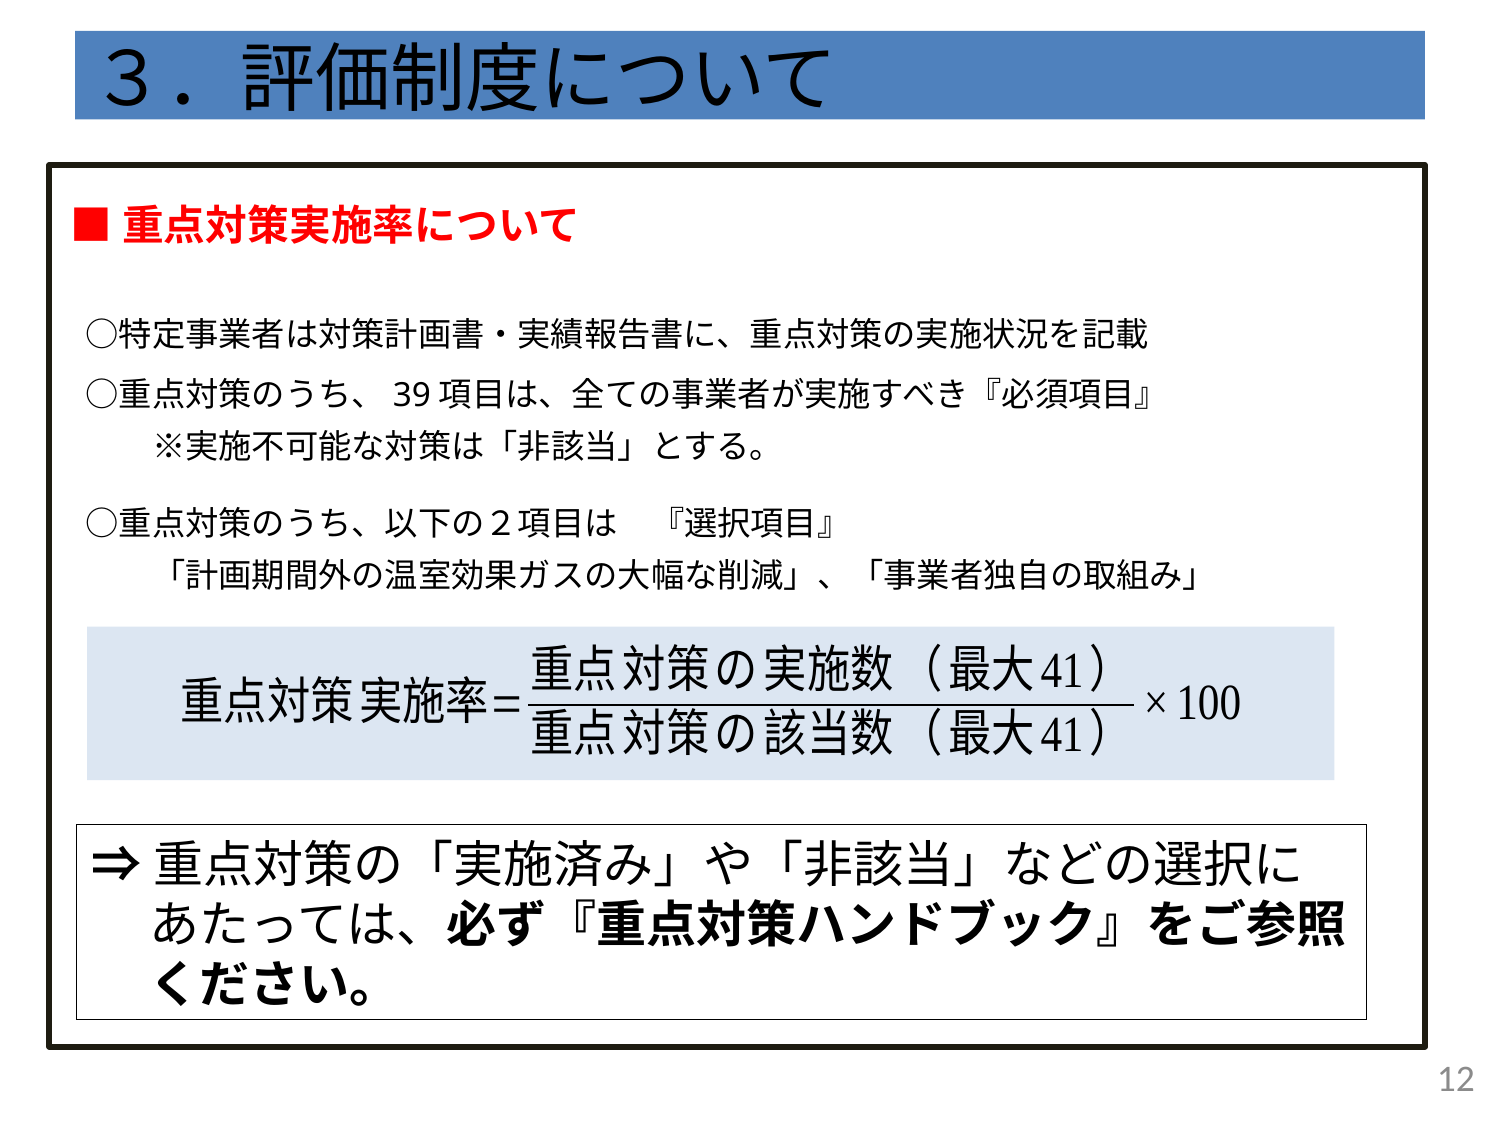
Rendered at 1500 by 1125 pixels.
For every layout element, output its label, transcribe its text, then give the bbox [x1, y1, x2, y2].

text_box ⇒重点対策の「実施済み」や「非該当」などの選択にあたっては、必ず『重点対策ハンドブック』をご参照ください。 [76, 824, 1367, 1020]
slide_number 11 [1139, 1046, 1490, 1107]
text_box ○重点対策のうち、以下の２項目は 『選択項目』 「計画期間外の温室効果ガスの大幅な削減」、「事業者独自の取組み」 [37, 486, 1385, 602]
text_box [85, 624, 1336, 782]
list ■重点対策実施率について ○特定事業者は対策計画書・実績報告書に、重点対策の実施状況を記載 ○重点対策のうち、39項目は、全ての事業者が実施すべき『必須項目』 ※実施不可能な対策は「非該当」とする。 [37, 191, 1385, 486]
title ３．評価制度について [75, 30, 1425, 120]
text_box [47, 163, 1427, 1049]
list ■重点対策実施率について ○特定事業者は対策計画書・実績報告書に、重点対策の実施状況を記載 ○重点対策のうち、39項目は、全ての事業者が実施すべき『必須項目』 ※実施不可能な対策は「非該当」とする。 [37, 602, 1385, 845]
